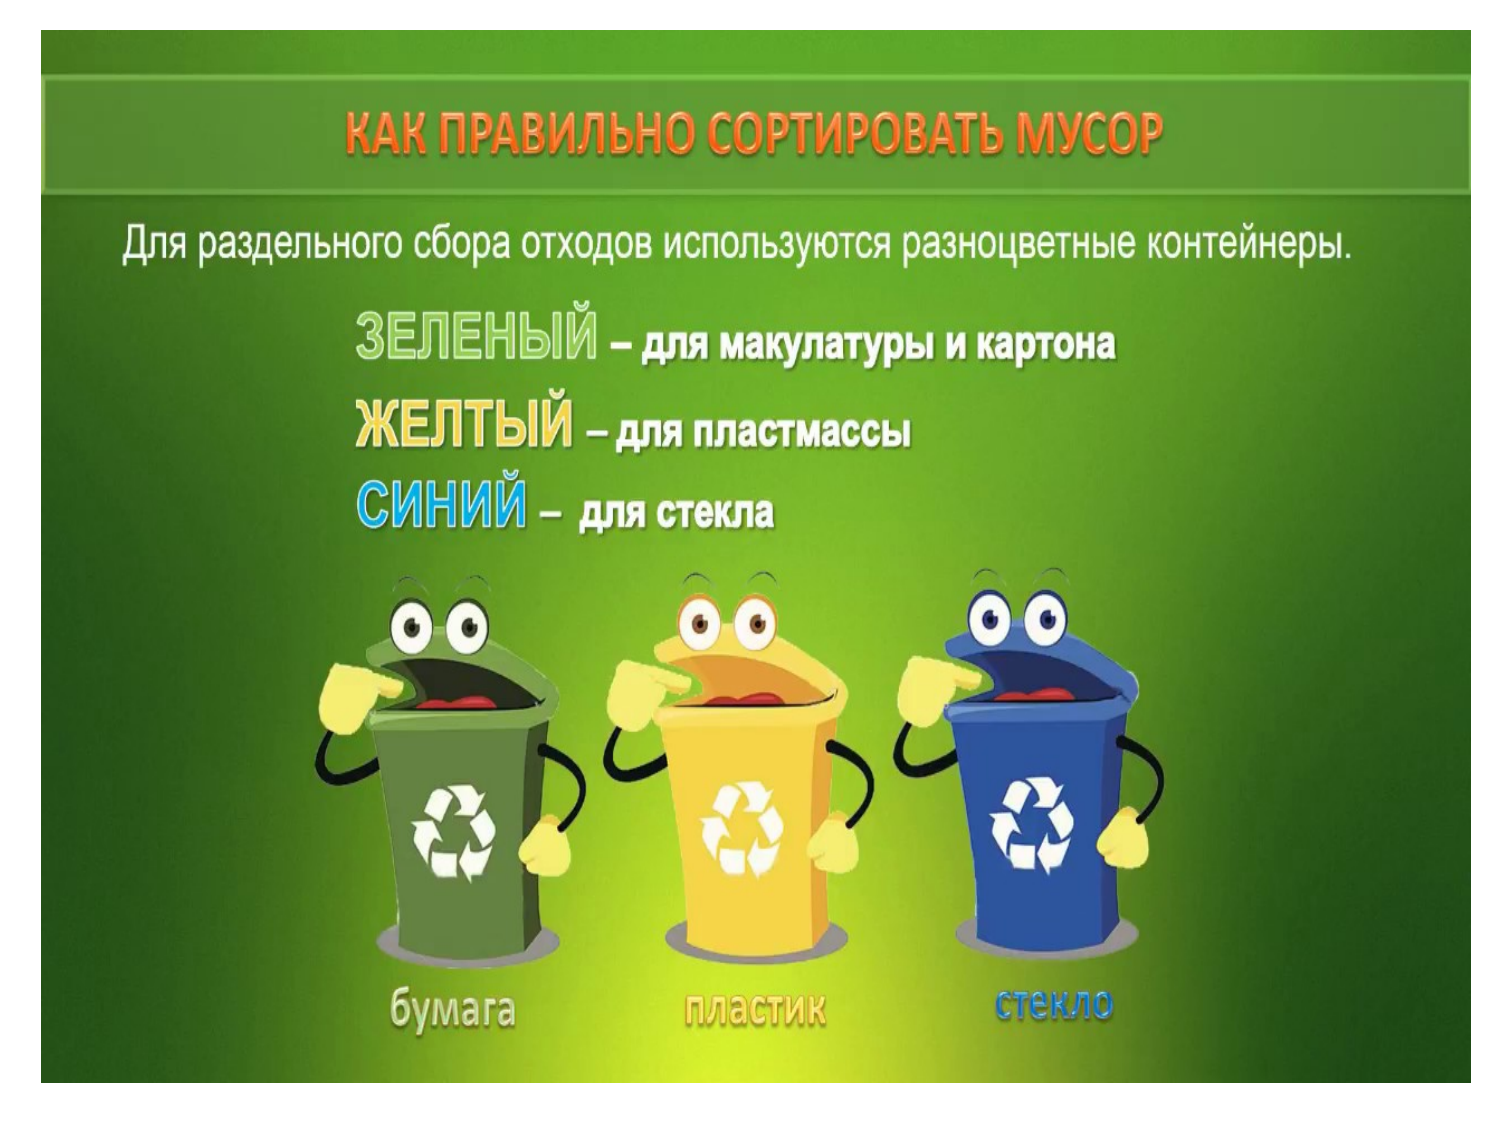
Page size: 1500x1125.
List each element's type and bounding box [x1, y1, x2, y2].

list [41, 30, 1471, 1083]
